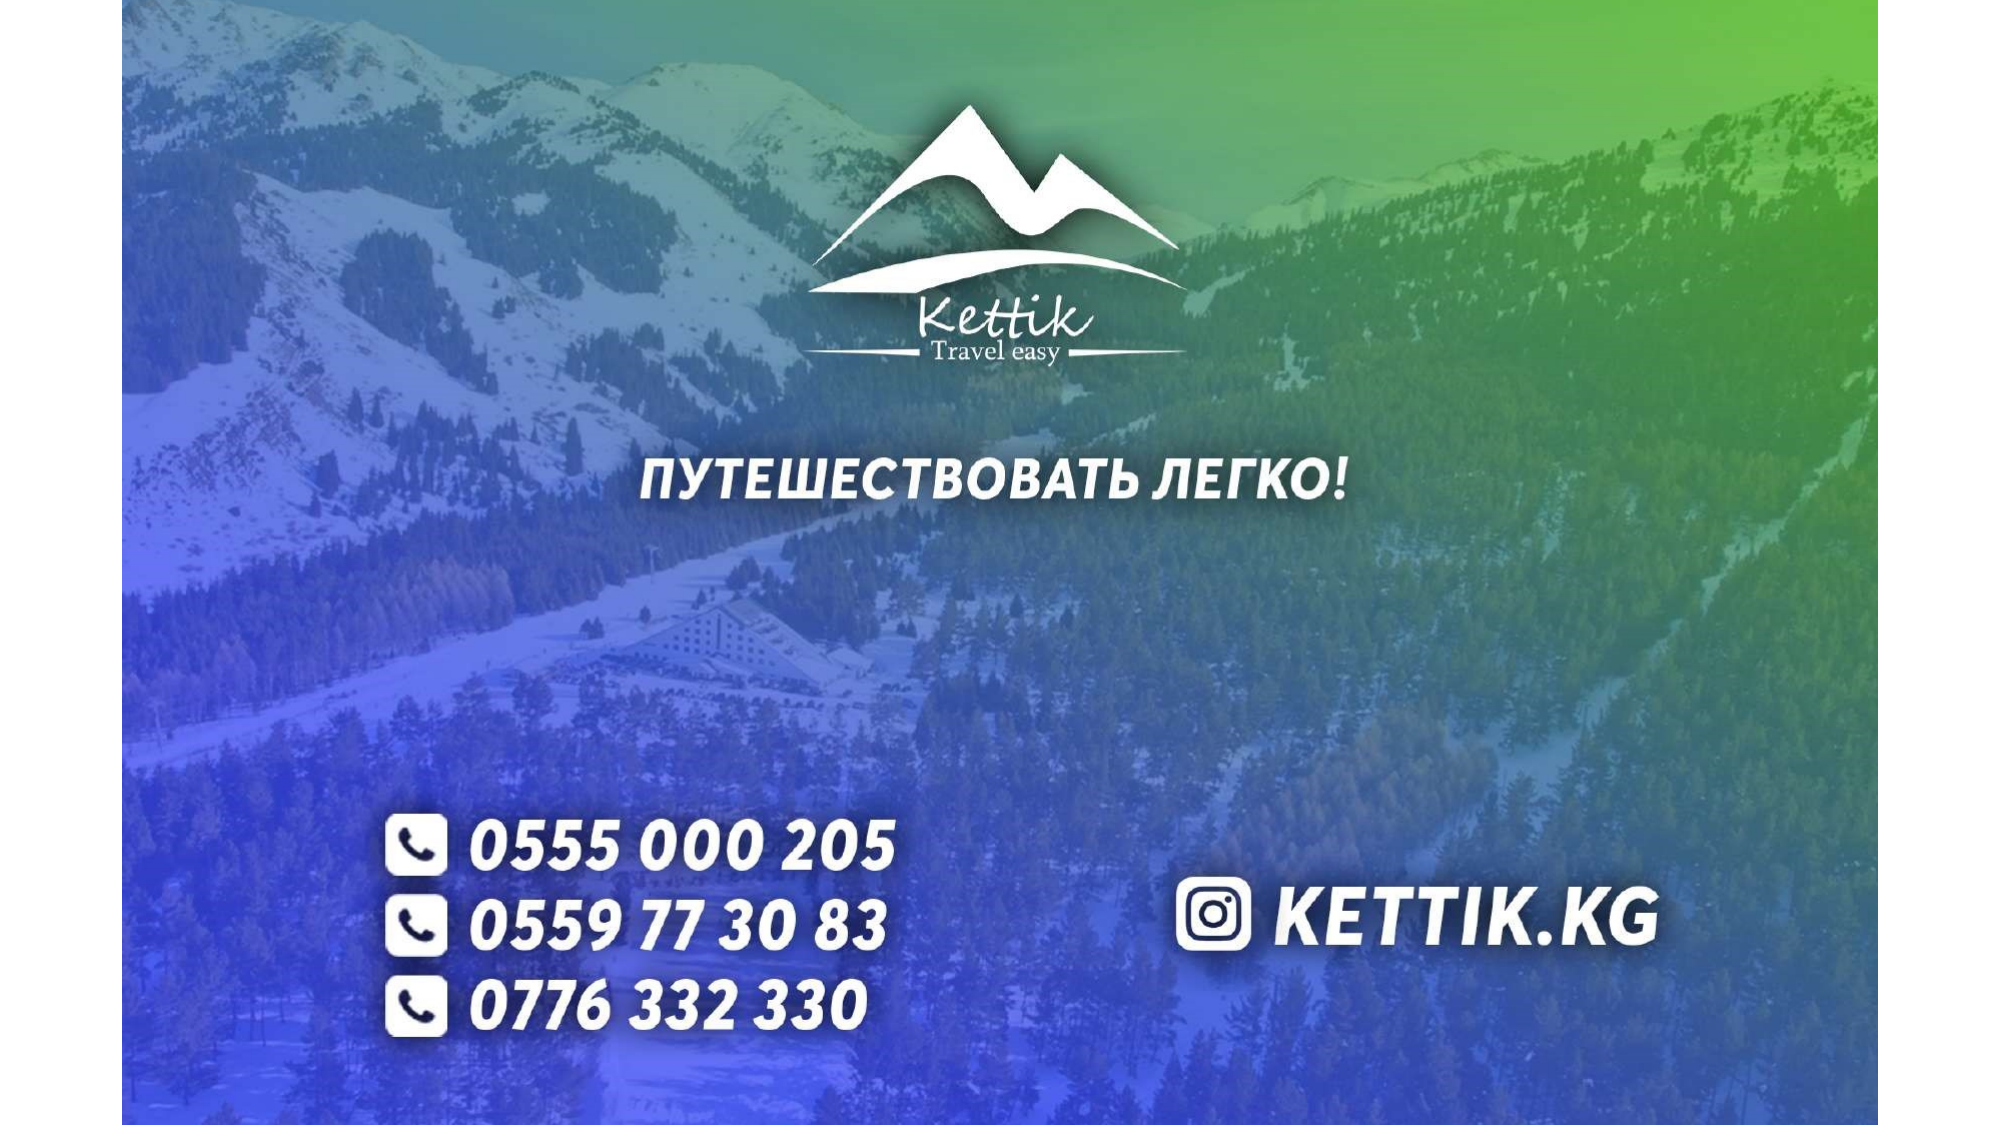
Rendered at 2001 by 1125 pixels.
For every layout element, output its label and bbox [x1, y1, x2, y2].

picture [122, 0, 1878, 1125]
